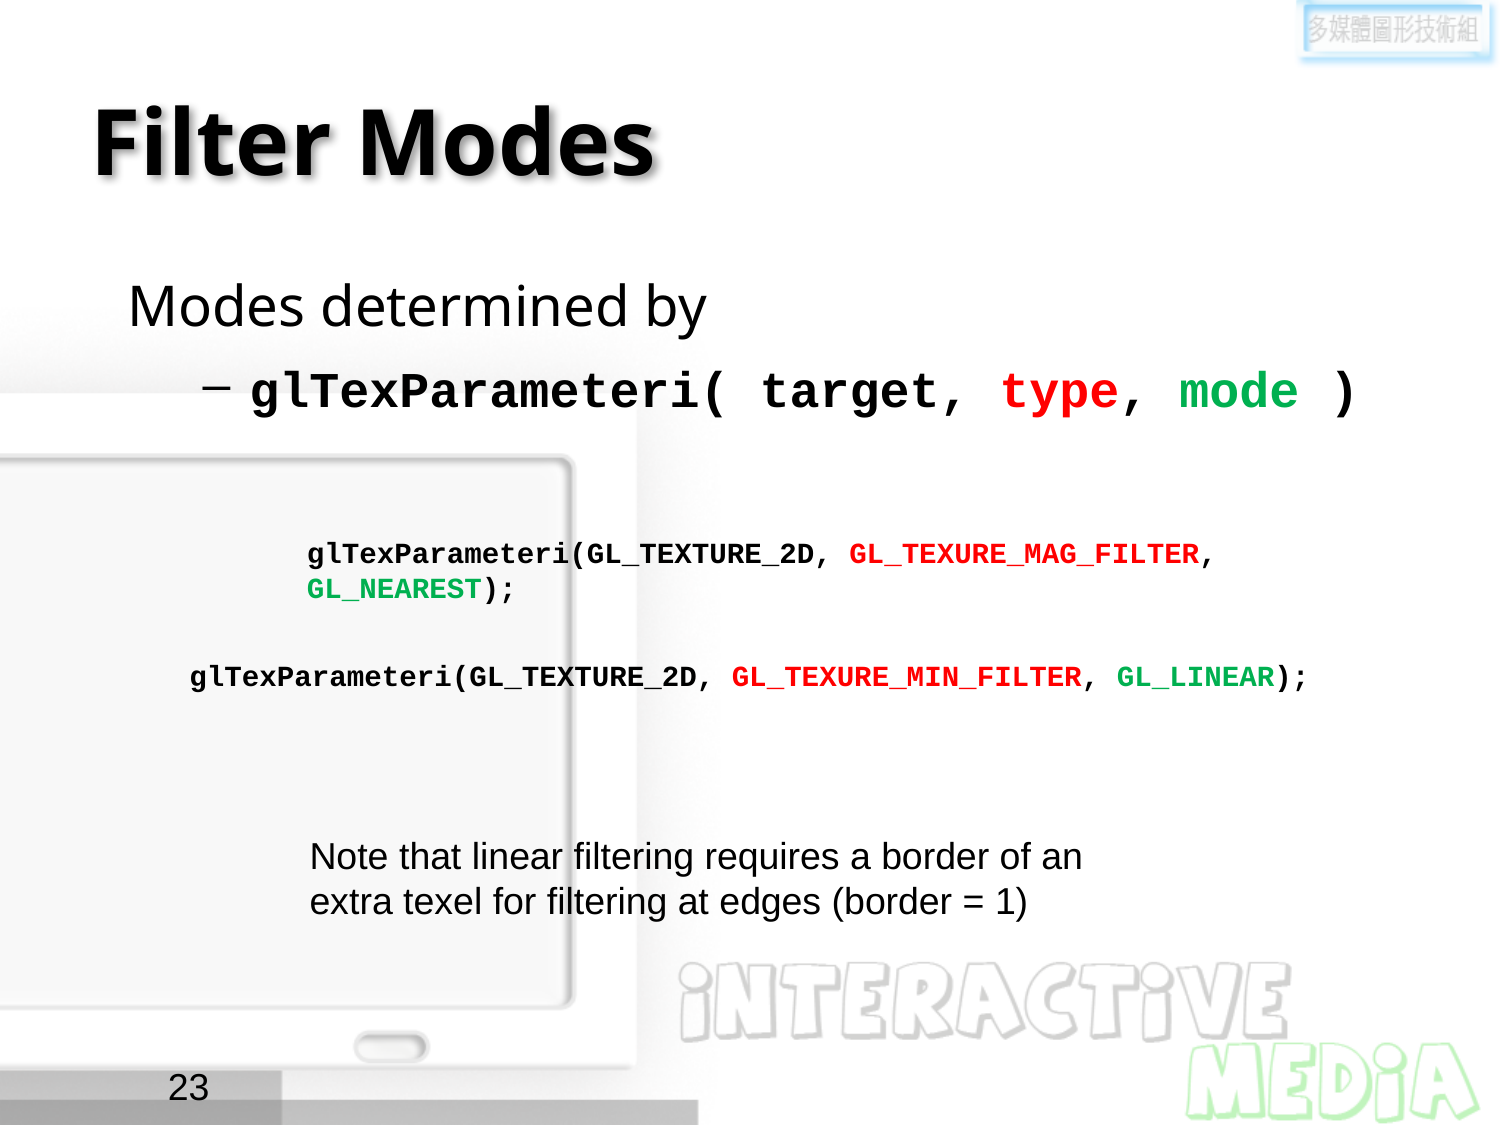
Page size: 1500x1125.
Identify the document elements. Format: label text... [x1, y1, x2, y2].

text_box Note that linear filtering requires a border of an extra texel for filtering at edges (border = 1) [294, 824, 1109, 930]
slide_number 23 [75, 1062, 425, 1108]
picture [0, 0, 1500, 1125]
text_box glTexParameteri(GL_TEXTURE_2D, GL_TEXURE_MAG_FILTER, GL_NEAREST); [183, 527, 1341, 612]
list Modes determined by glTexParameteri( target, type, mode ) [112, 262, 1388, 463]
text_box glTexParameteri(GL_TEXTURE_2D, GL_TEXURE_MIN_FILTER, GL_LINEAR); [87, 649, 1412, 700]
title Filter Modes [75, 45, 1152, 233]
